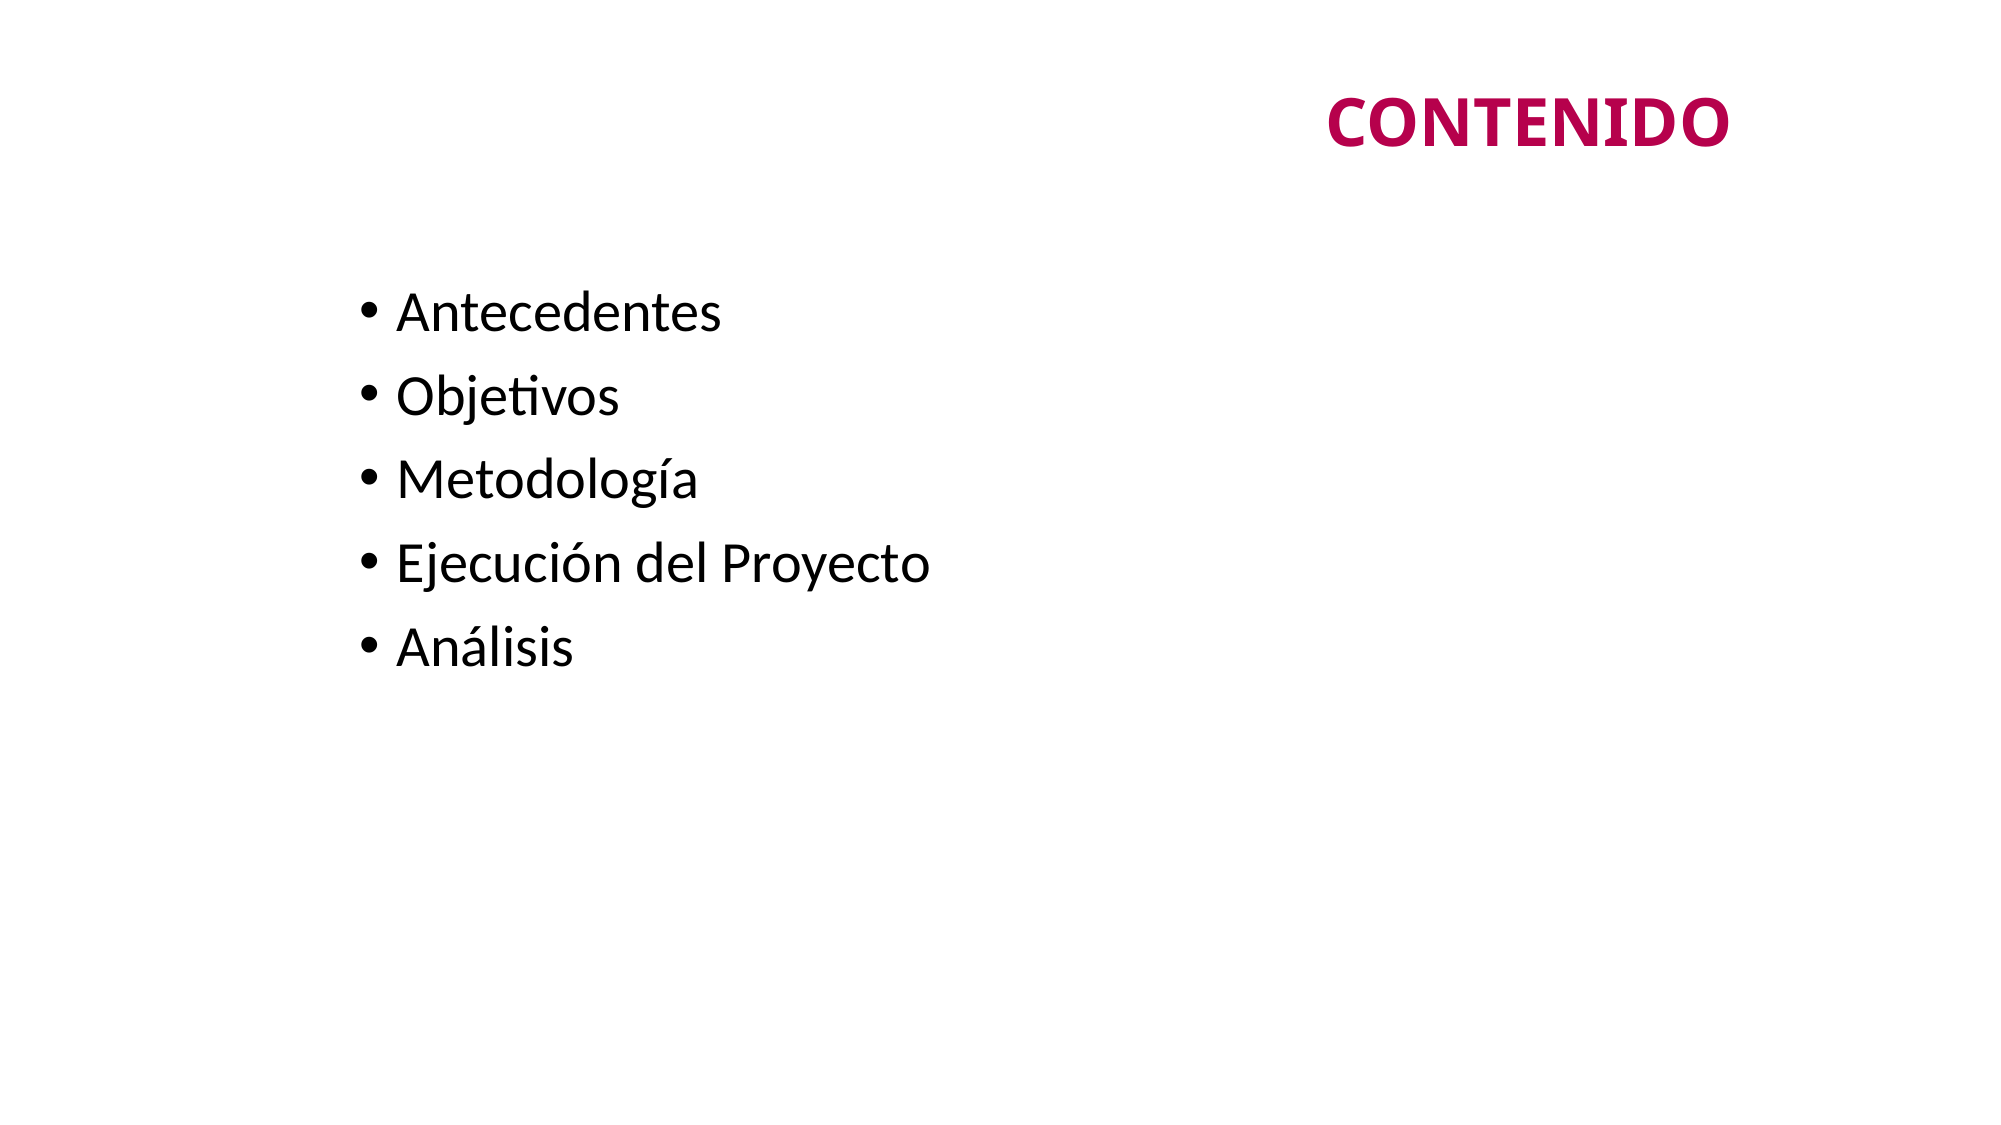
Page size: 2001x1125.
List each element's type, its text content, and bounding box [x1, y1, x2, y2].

title CONTENIDO [169, 56, 1766, 274]
list Antecedentes Objetivos Metodología Ejecución del Proyecto Análisis [344, 273, 1580, 988]
